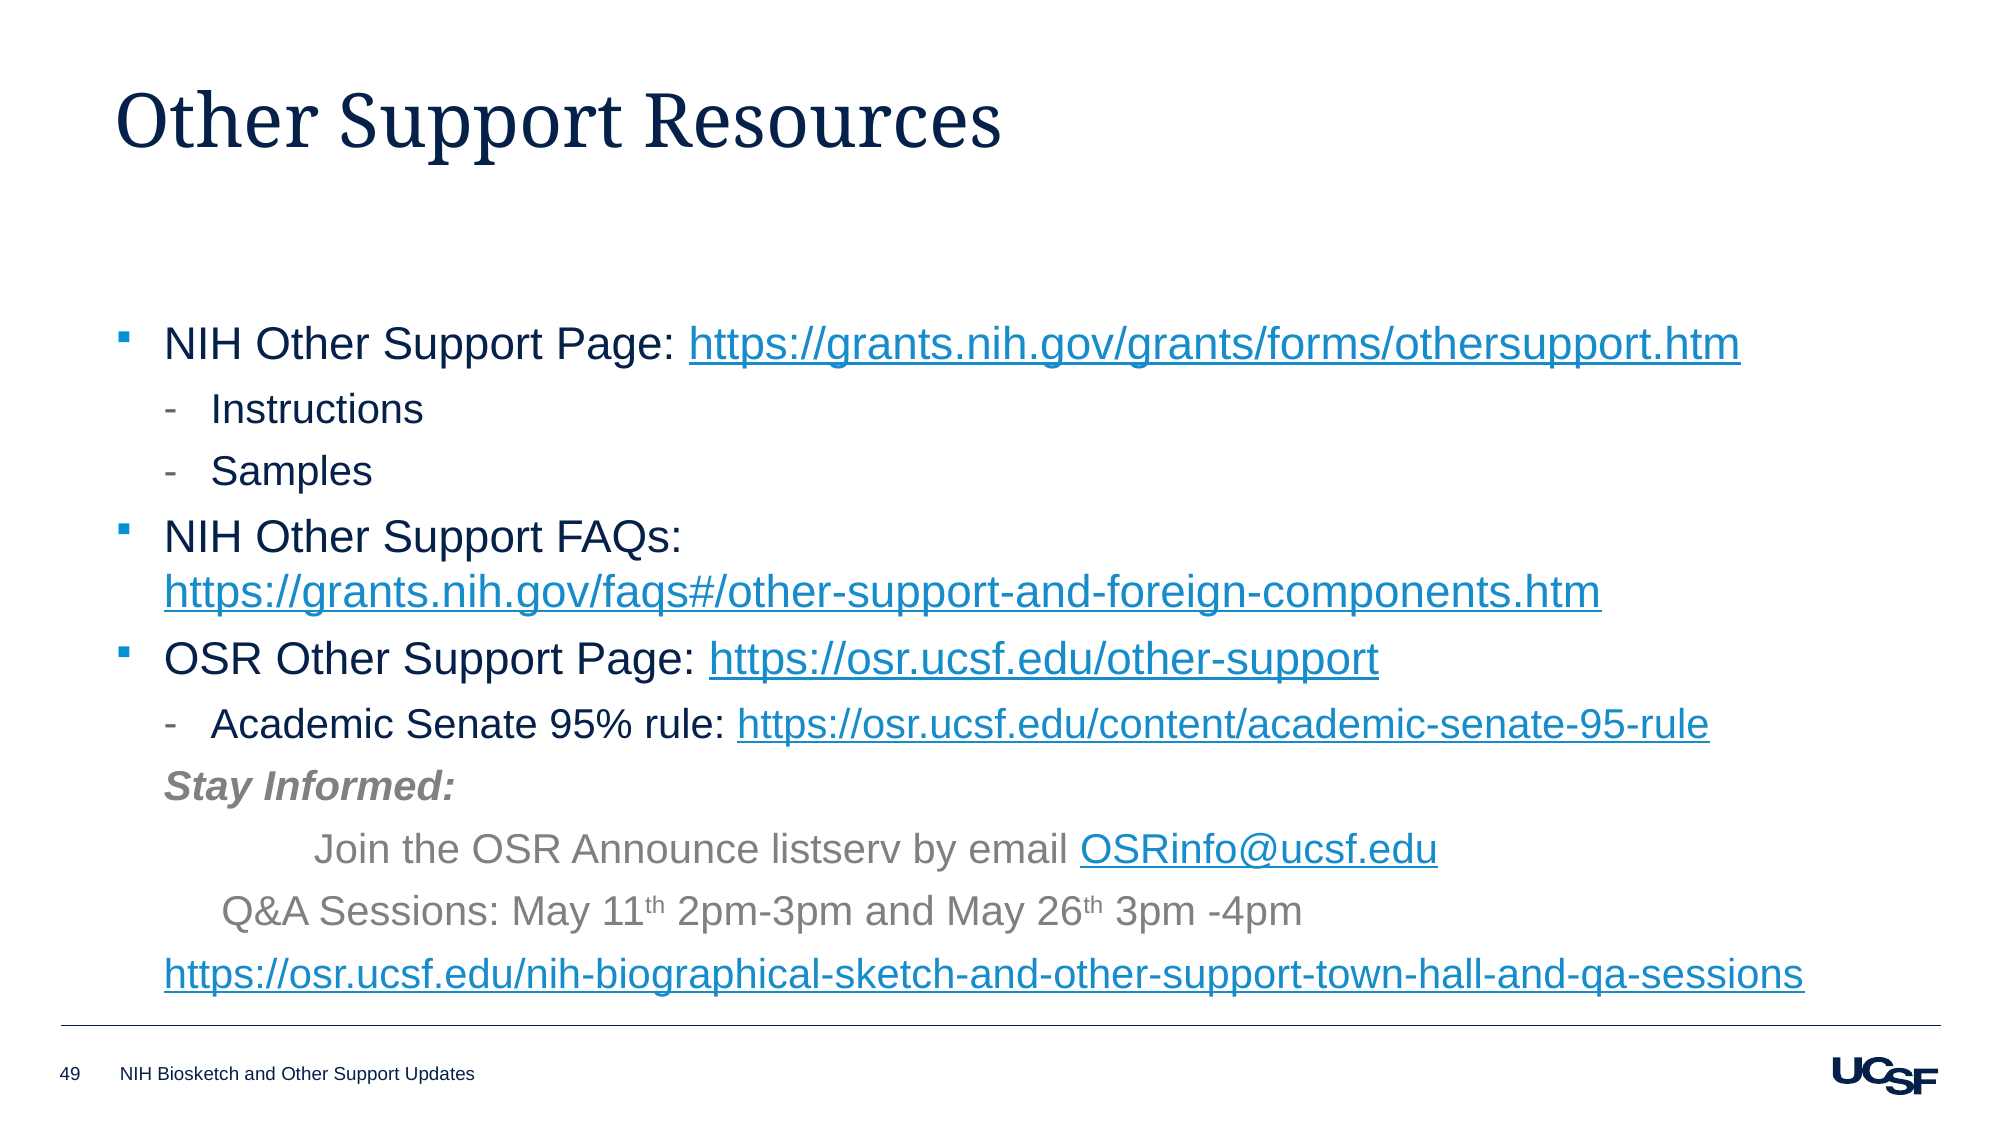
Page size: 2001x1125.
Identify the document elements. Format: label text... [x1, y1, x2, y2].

slide_number 49 [59, 1058, 114, 1084]
footer NIH Biosketch and Other Support Updates [119, 1061, 1063, 1084]
title Other Support Resources [99, 69, 1887, 170]
list NIH Other Support Page: https://grants.nih.gov/grants/forms/othersupport.htm Instructions Samples NIH Other Support FAQs: https://grants.nih.gov/faqs#/other-support-and-foreign-components.htm OSR Other Support Page: https://osr.ucsf.edu/other-support Academic Senate 95% rule: https://osr.ucsf.edu/content/academic-senate-95-rule Stay Informed: Join the OSR Announce listserv by email OSRinfo@ucsf.edu Q&A Sessions: May 11th 2pm-3pm and May 26th 3pm -4pm https://osr.ucsf.edu/nih-biographical-sketch-and-other-support-town-hall-and-qa-sessions [100, 306, 1881, 1027]
